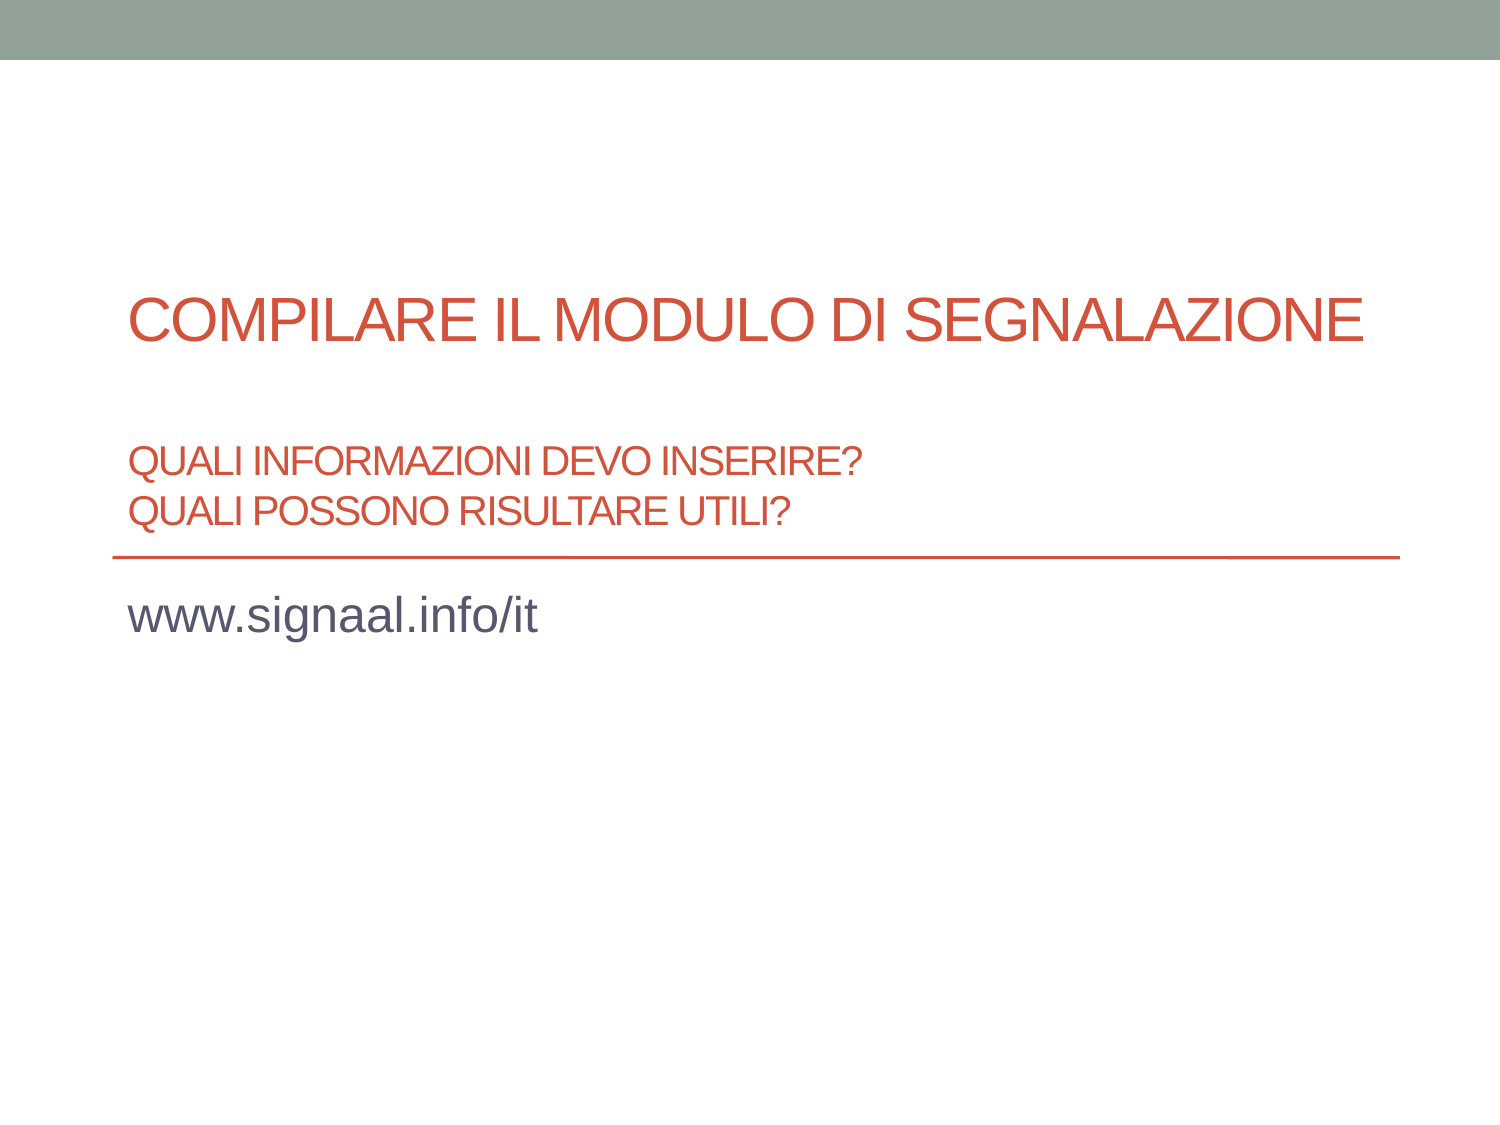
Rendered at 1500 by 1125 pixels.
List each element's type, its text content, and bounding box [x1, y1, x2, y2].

title COMPILARE IL MODULO DI SEGNALAZIONE QUALI INFORMAZIONI DEVO INSERIRE? QUALI POSSONO RISULTARE UTILI? [112, 224, 1400, 542]
subtitle www.signaal.info/it [112, 575, 1163, 863]
